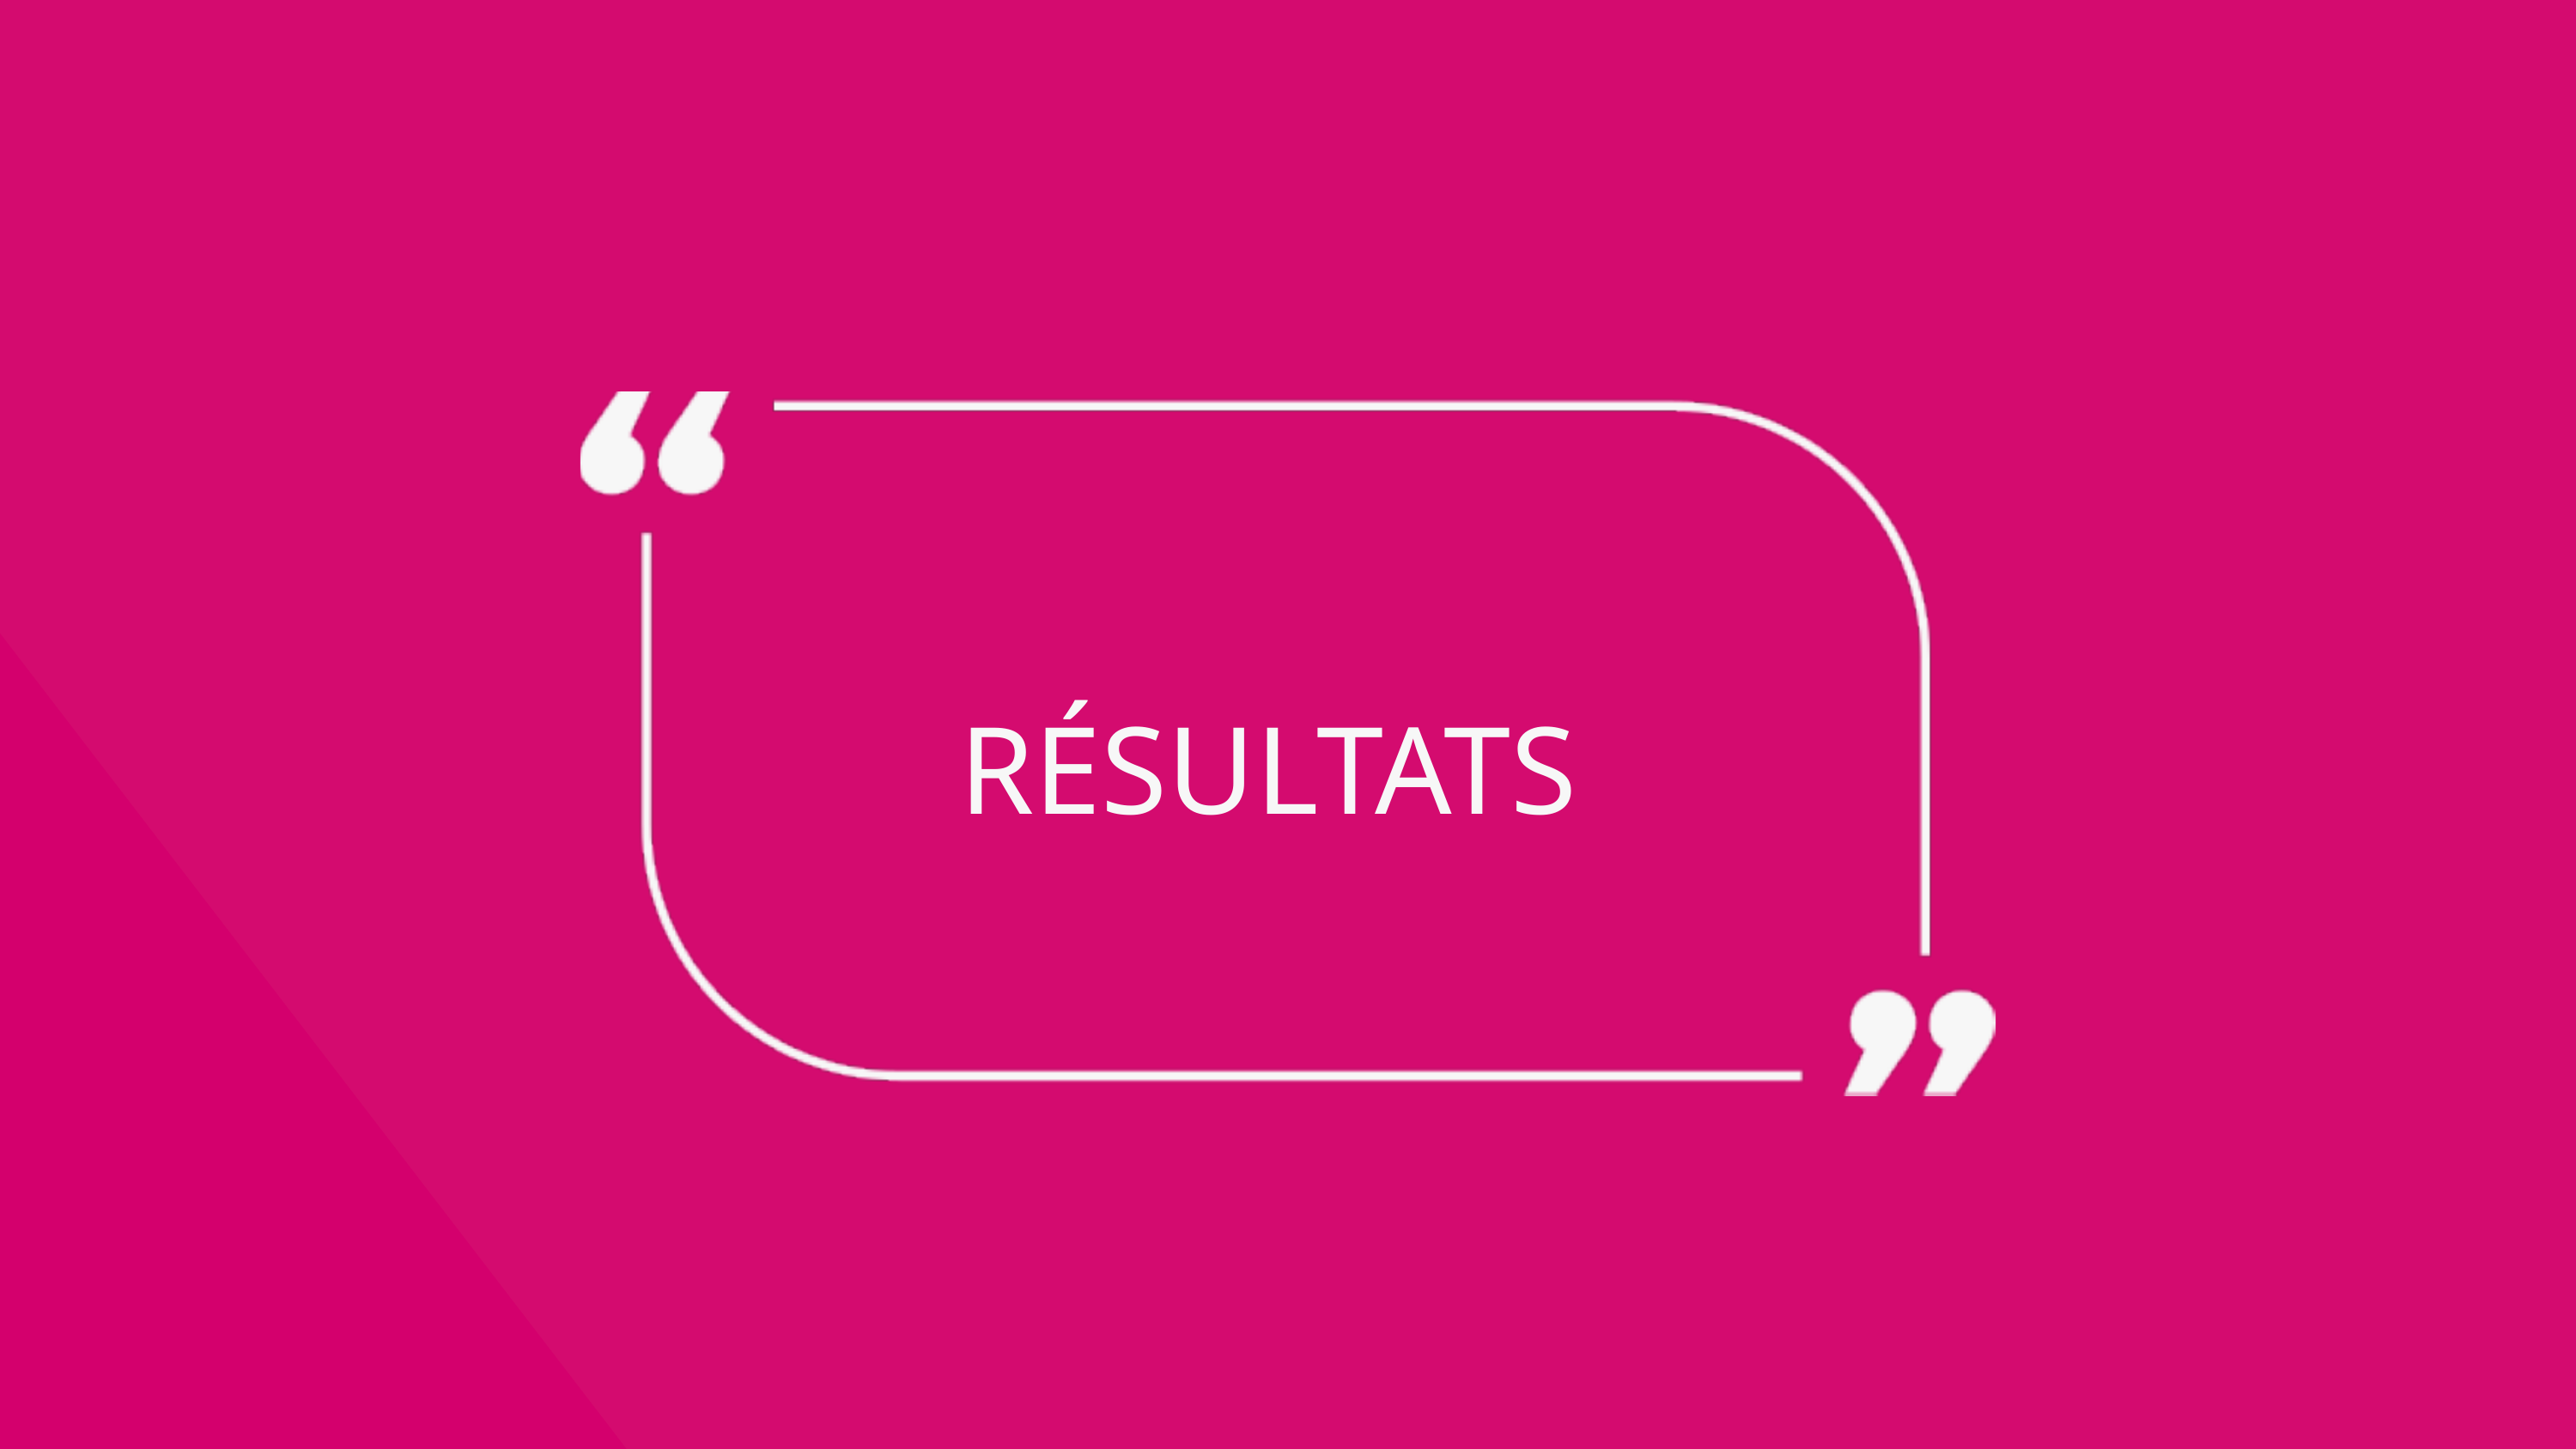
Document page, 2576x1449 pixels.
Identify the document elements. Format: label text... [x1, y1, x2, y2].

text_box RÉSULTATS [829, 669, 1786, 839]
text_box [829, 391, 1996, 1097]
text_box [0, 258, 825, 1449]
